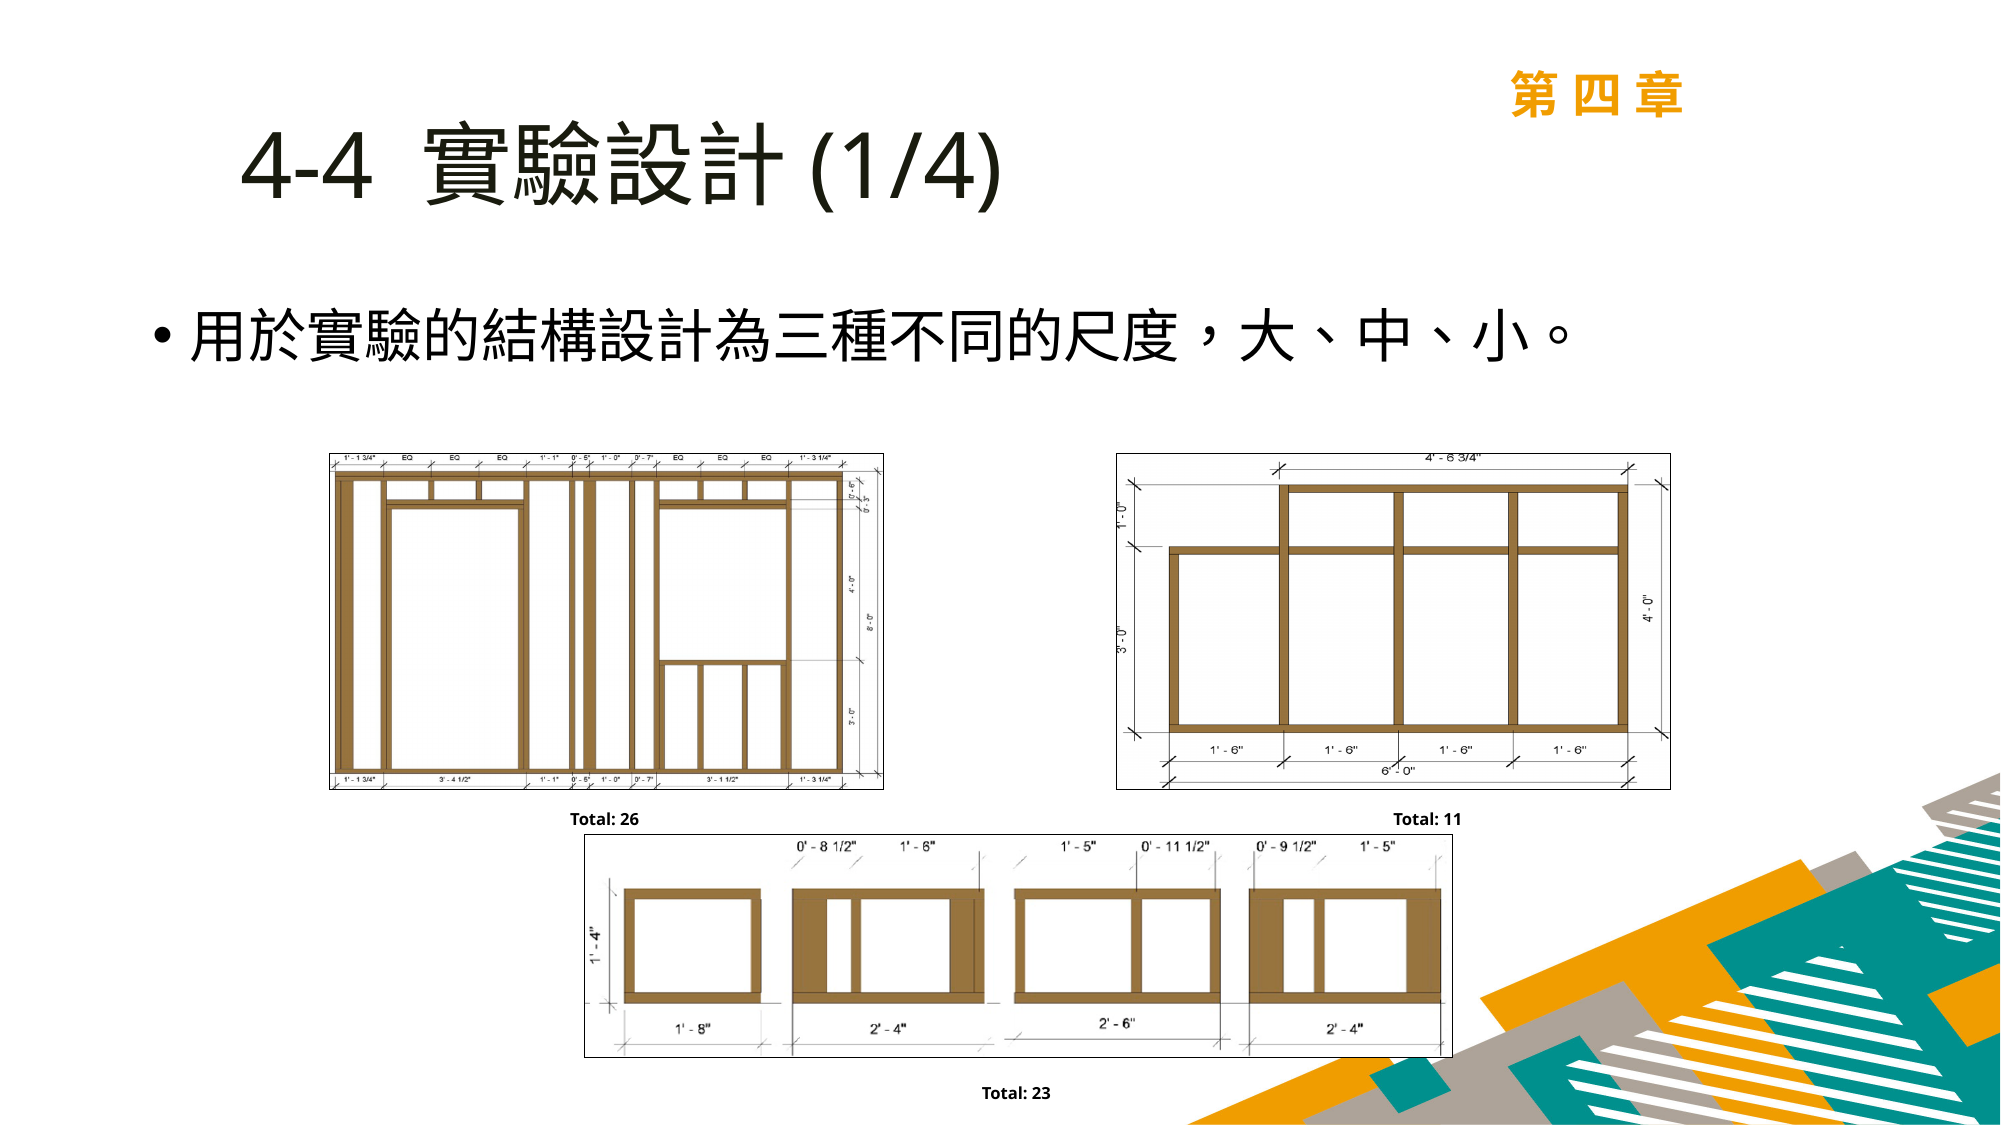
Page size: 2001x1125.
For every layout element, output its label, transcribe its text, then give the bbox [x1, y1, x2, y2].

text_box Total: 23 [967, 1075, 1070, 1111]
text_box Total: 26 [555, 801, 659, 836]
text_box 第四章 [1084, 55, 1700, 112]
picture [0, 0, 2001, 1125]
list 用於實驗的結構設計為三種不同的尺度，大、中、小。 [137, 299, 1863, 1014]
text_box Total: 11 [1378, 801, 1482, 836]
text_box 4-4 實驗設計(1/4) [224, 112, 1800, 299]
